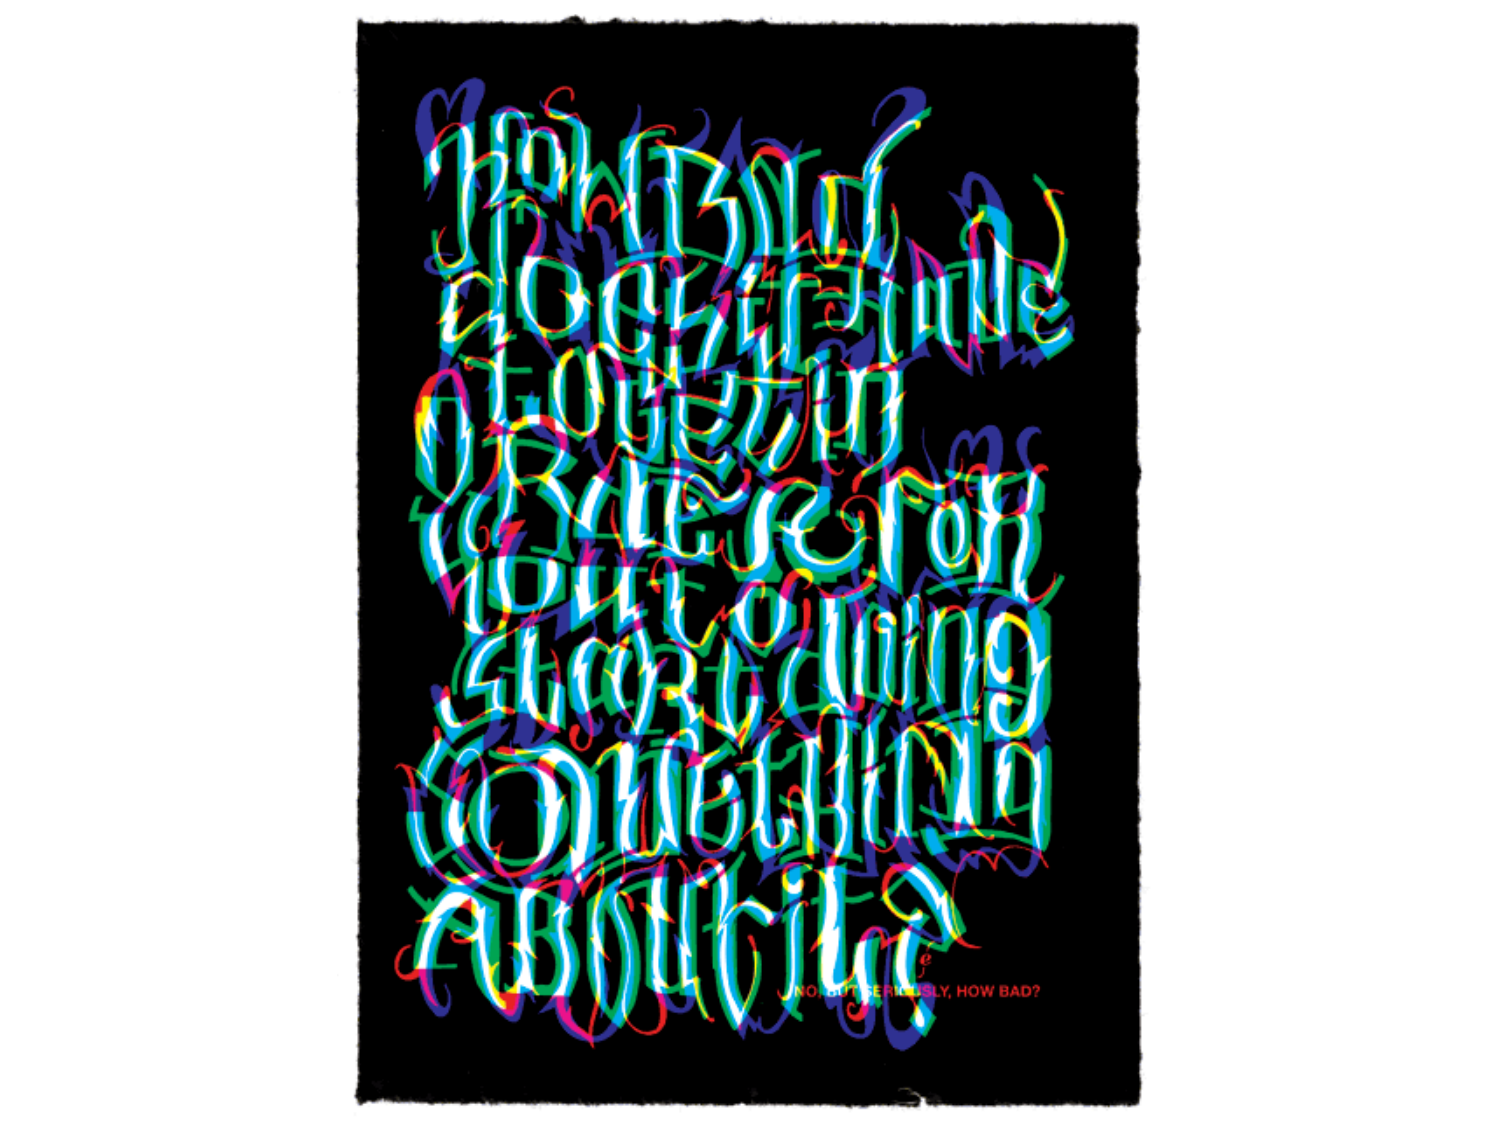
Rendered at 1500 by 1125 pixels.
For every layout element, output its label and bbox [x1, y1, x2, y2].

picture [337, 0, 1159, 1125]
